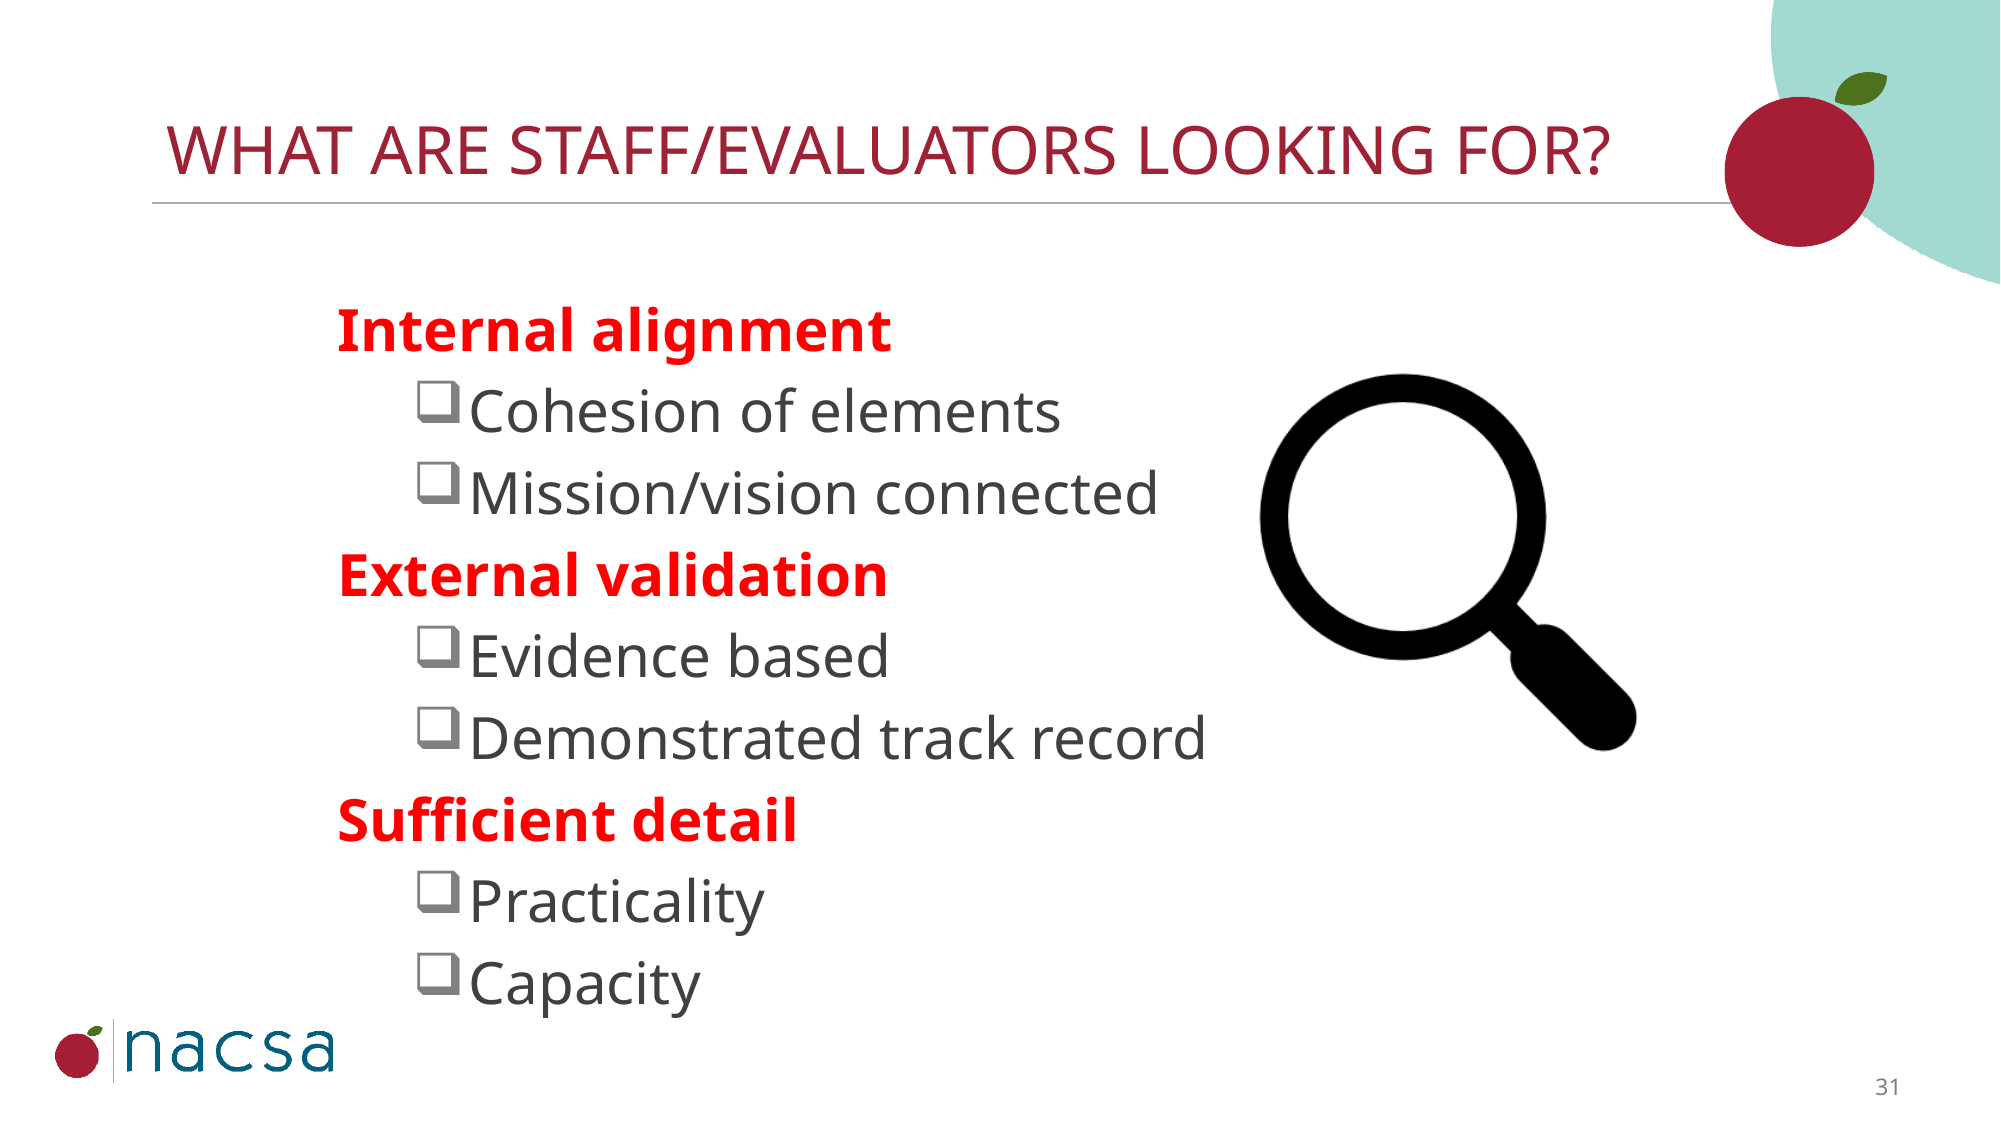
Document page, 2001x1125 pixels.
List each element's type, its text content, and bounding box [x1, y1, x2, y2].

list What are staff/evaluators looking for? [151, 15, 1737, 196]
picture [55, 1019, 333, 1083]
picture [1219, 333, 1677, 792]
picture [1703, 0, 2001, 300]
picture [308, 1049, 326, 1066]
list Internal alignment Cohesion of elements Mission/vision connected External validation Evidence based Demonstrated track record Sufficient detail Practicality Capacity [322, 285, 1372, 1062]
